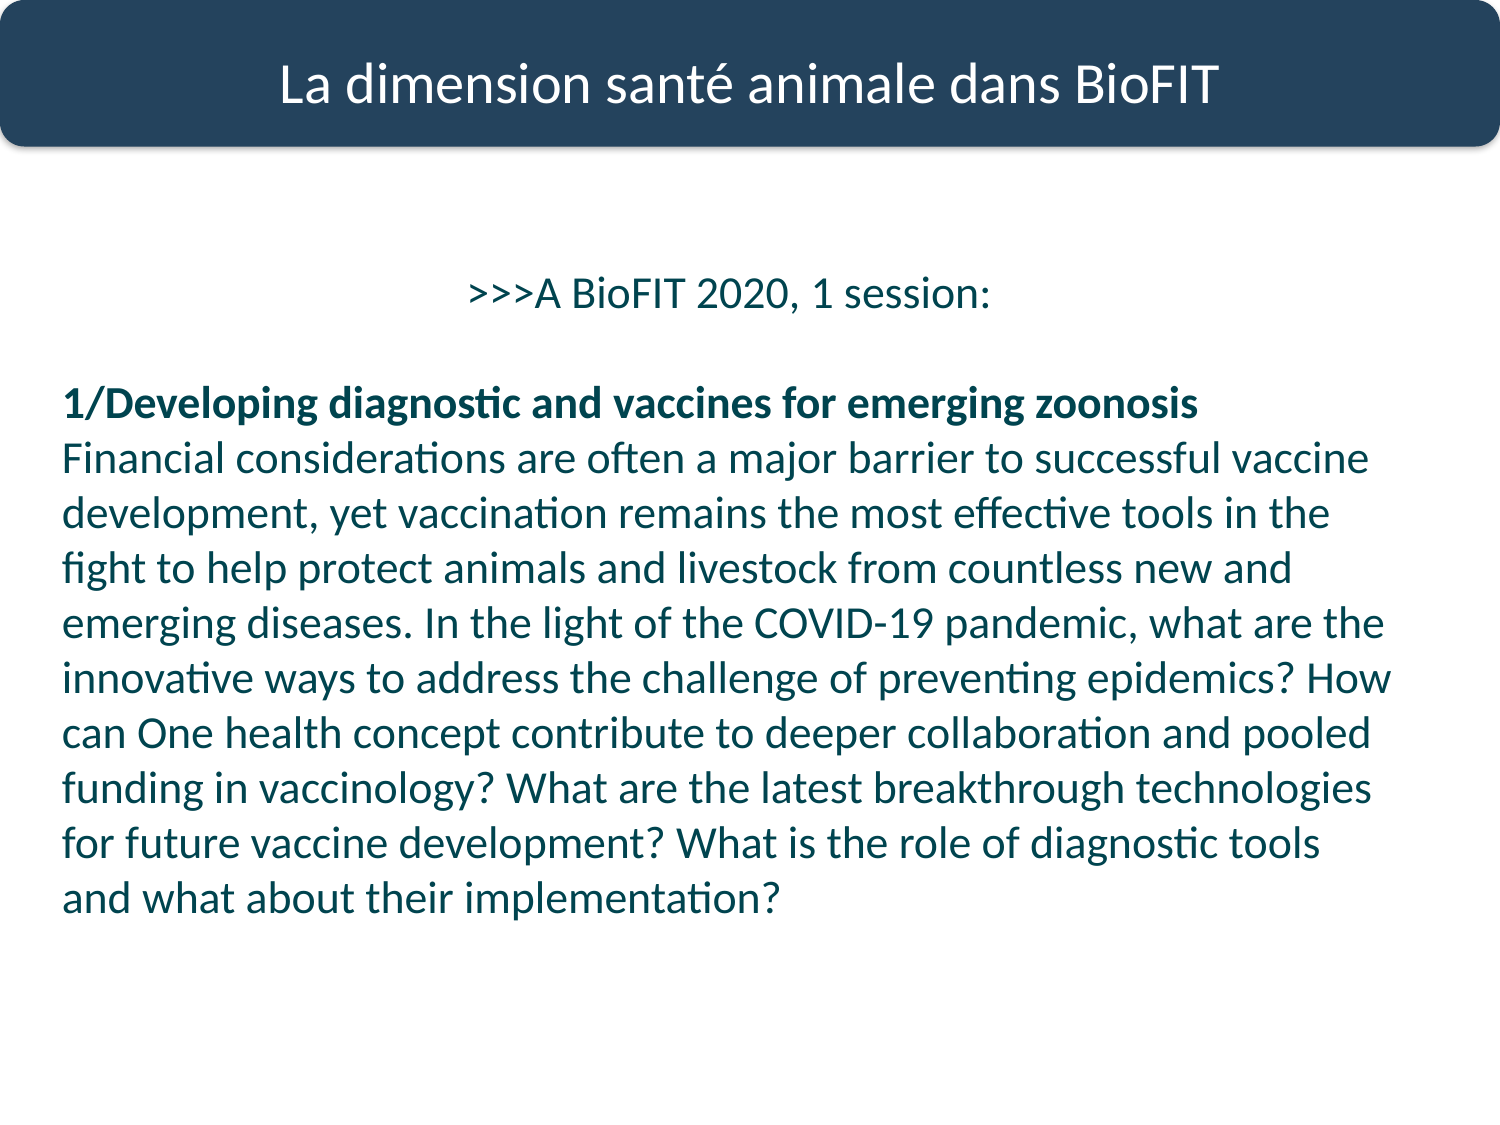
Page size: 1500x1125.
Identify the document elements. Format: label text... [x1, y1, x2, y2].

list La dimension santé animale dans BioFIT [212, 46, 1288, 114]
text_box >>>A BioFIT 2020, 1 session: 1/Developing diagnostic and vaccines for emerging zoonosis Financial considerations are often a major barrier to successful vaccine development, yet vaccination remains the most effective tools in the fight to help protect animals and livestock from countless new and emerging diseases. In the light of the COVID-19 pandemic, what are the innovative ways to address the challenge of preventing epidemics? How can One health concept contribute to deeper collaboration and pooled funding in vaccinology? What are the latest breakthrough technologies for future vaccine development? What is the role of diagnostic tools and what about their implementation? [47, 255, 1412, 930]
